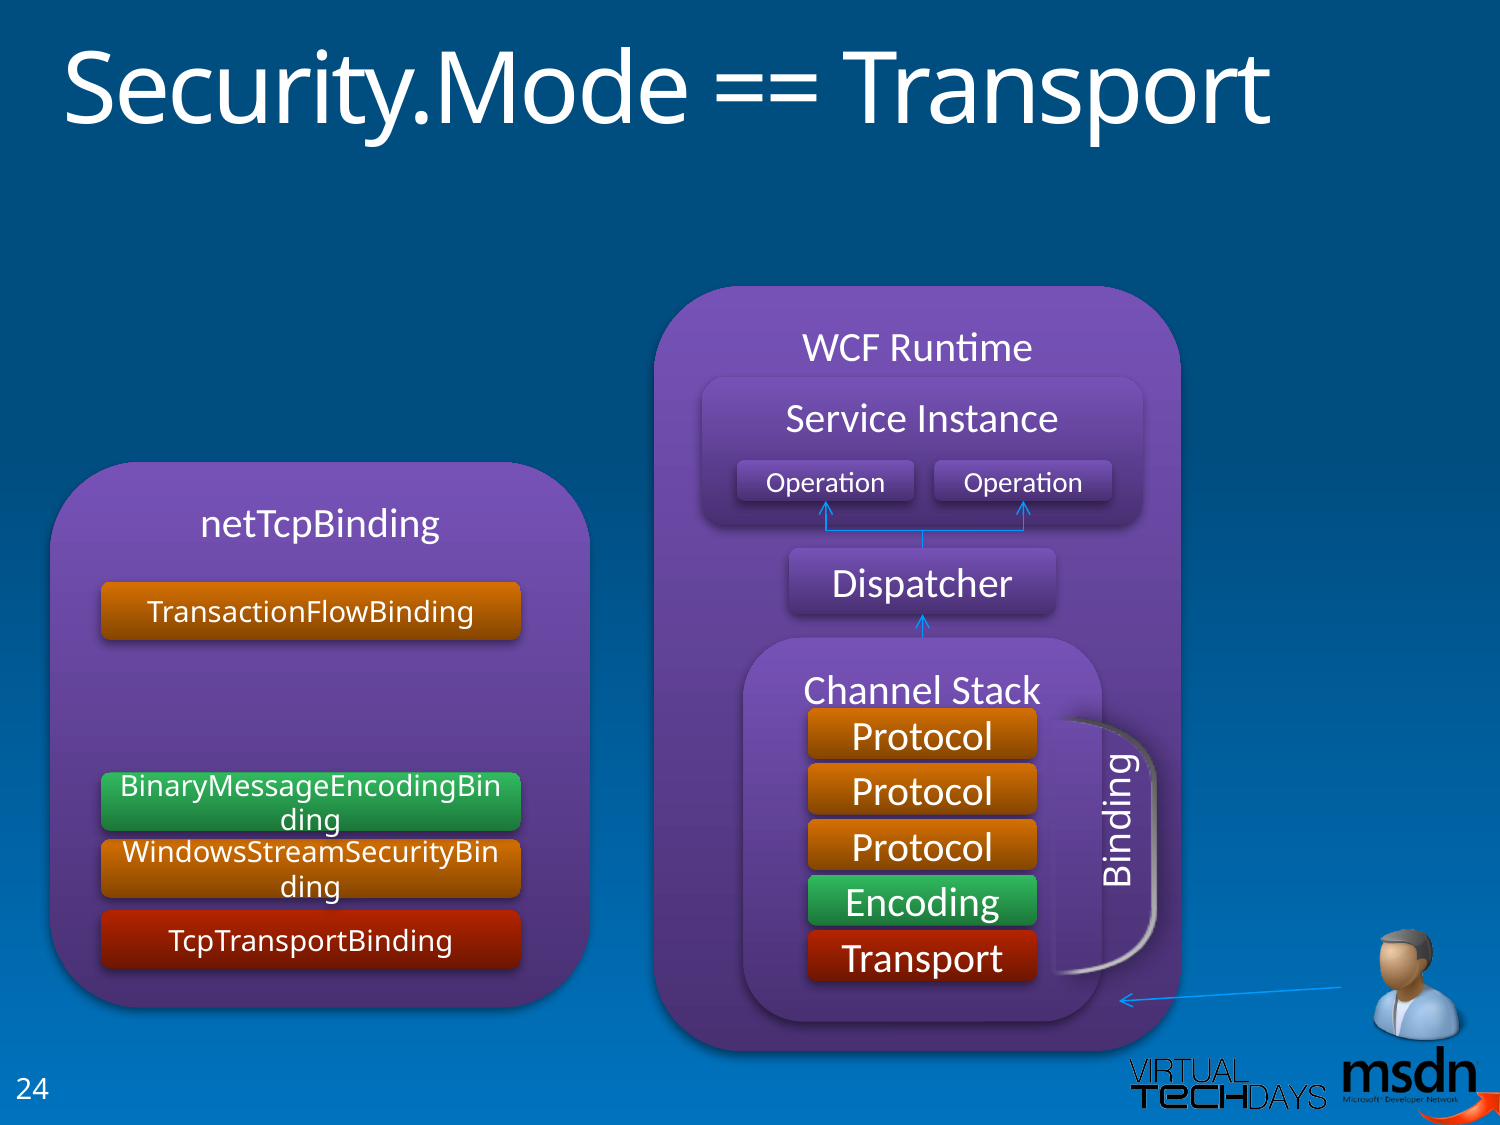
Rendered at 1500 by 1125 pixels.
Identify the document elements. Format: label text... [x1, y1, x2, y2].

text_box netTcpBinding [50, 462, 591, 1008]
text_box WindowsStreamSecurityBinding [100, 842, 521, 898]
picture [1125, 1057, 1327, 1119]
picture [1343, 1057, 1500, 1125]
text_box TcpTransportBinding [100, 910, 521, 969]
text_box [653, 286, 1500, 1057]
text_box BinaryMessageEncodingBinding [100, 772, 521, 832]
text_box TransactionFlowBinding [100, 581, 521, 641]
title Security.Mode == Transport [62, 37, 1438, 147]
